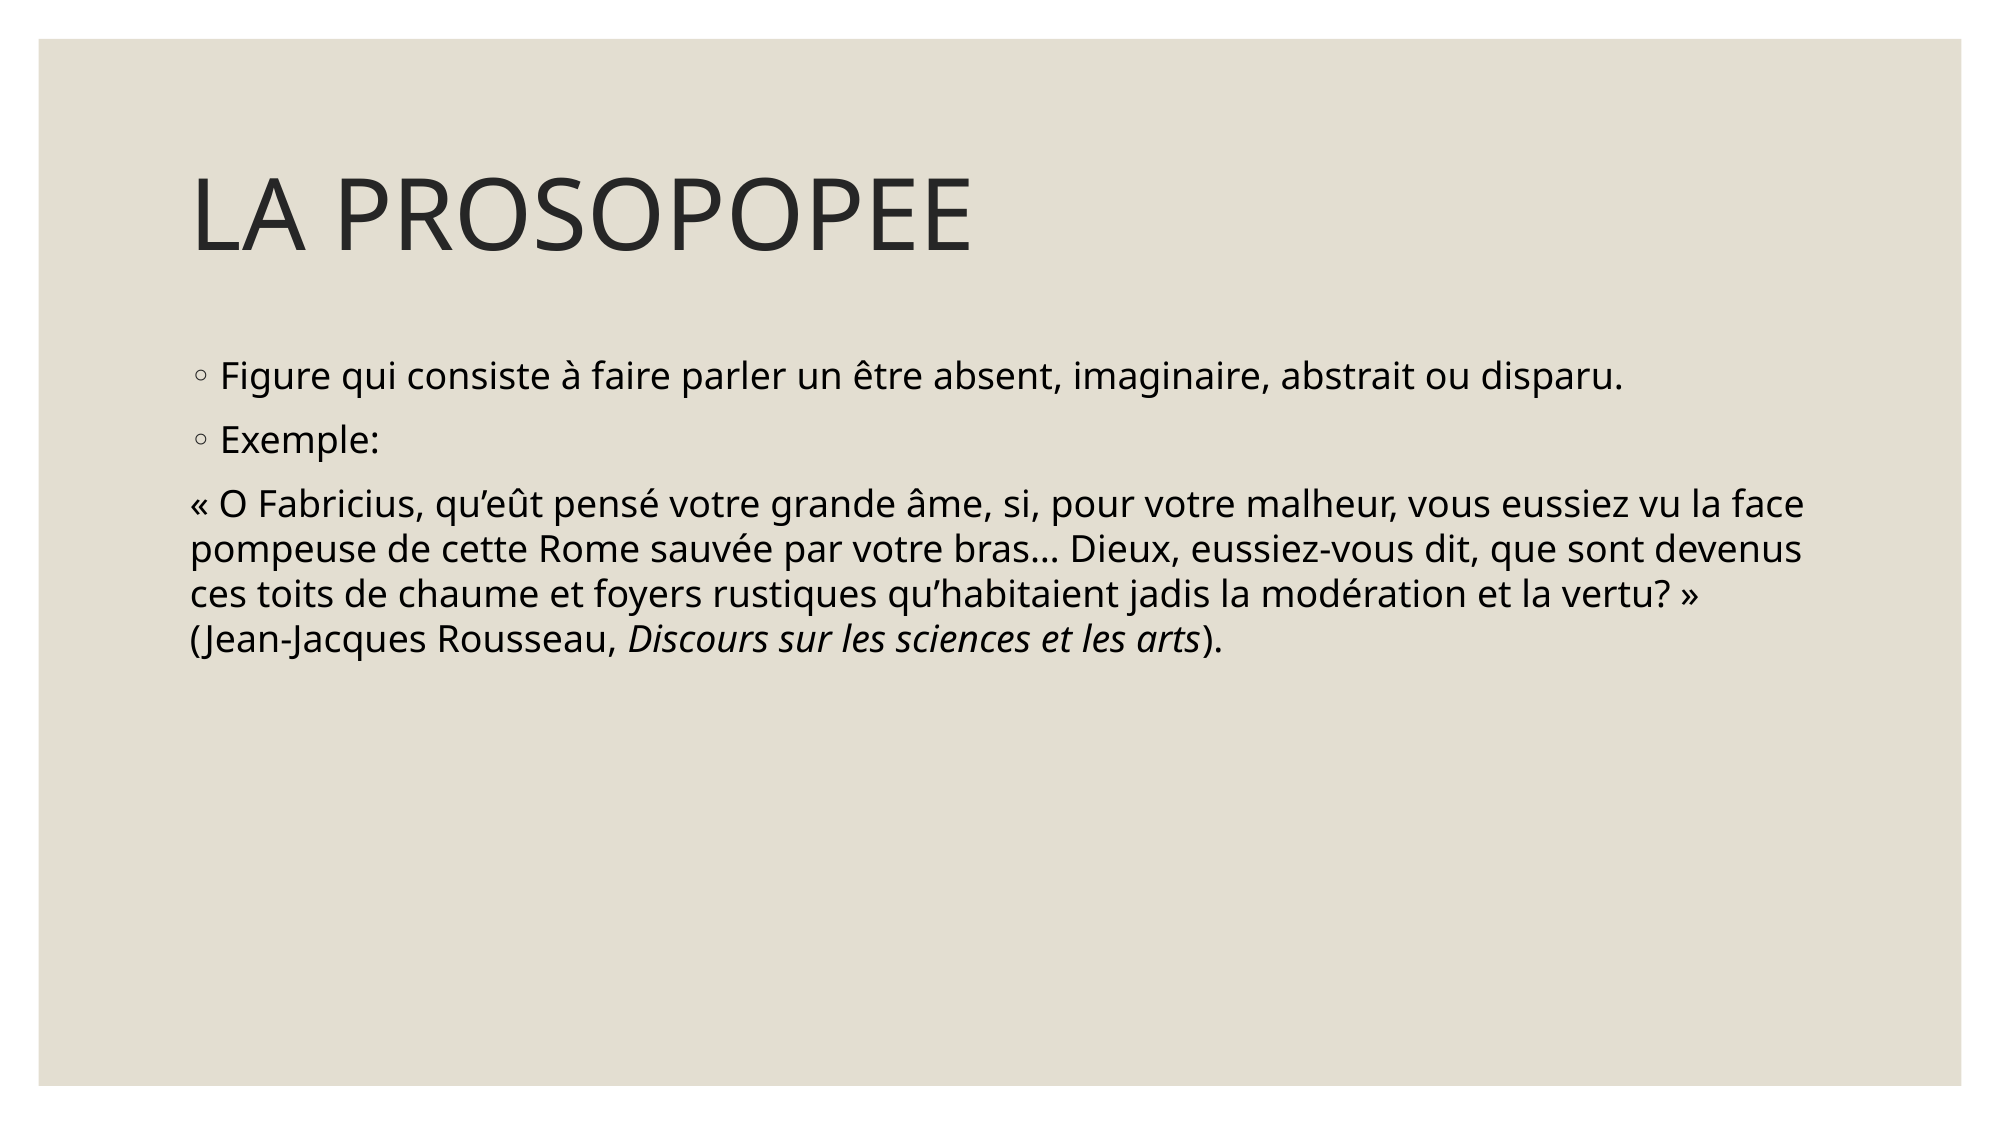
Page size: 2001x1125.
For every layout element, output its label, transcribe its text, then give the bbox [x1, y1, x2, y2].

list Figure qui consiste à faire parler un être absent, imaginaire, abstrait ou disparu. Exemple: « O Fabricius, qu’eût pensé votre grande âme, si, pour votre malheur, vous eussiez vu la face pompeuse de cette Rome sauvée par votre bras… Dieux, eussiez-vous dit, que sont devenus ces toits de chaume et foyers rustiques qu’habitaient jadis la modération et la vertu? » (Jean-Jacques Rousseau, Discours sur les sciences et les arts). [174, 345, 1825, 990]
title LA PROSOPOPEE [174, 105, 1825, 331]
